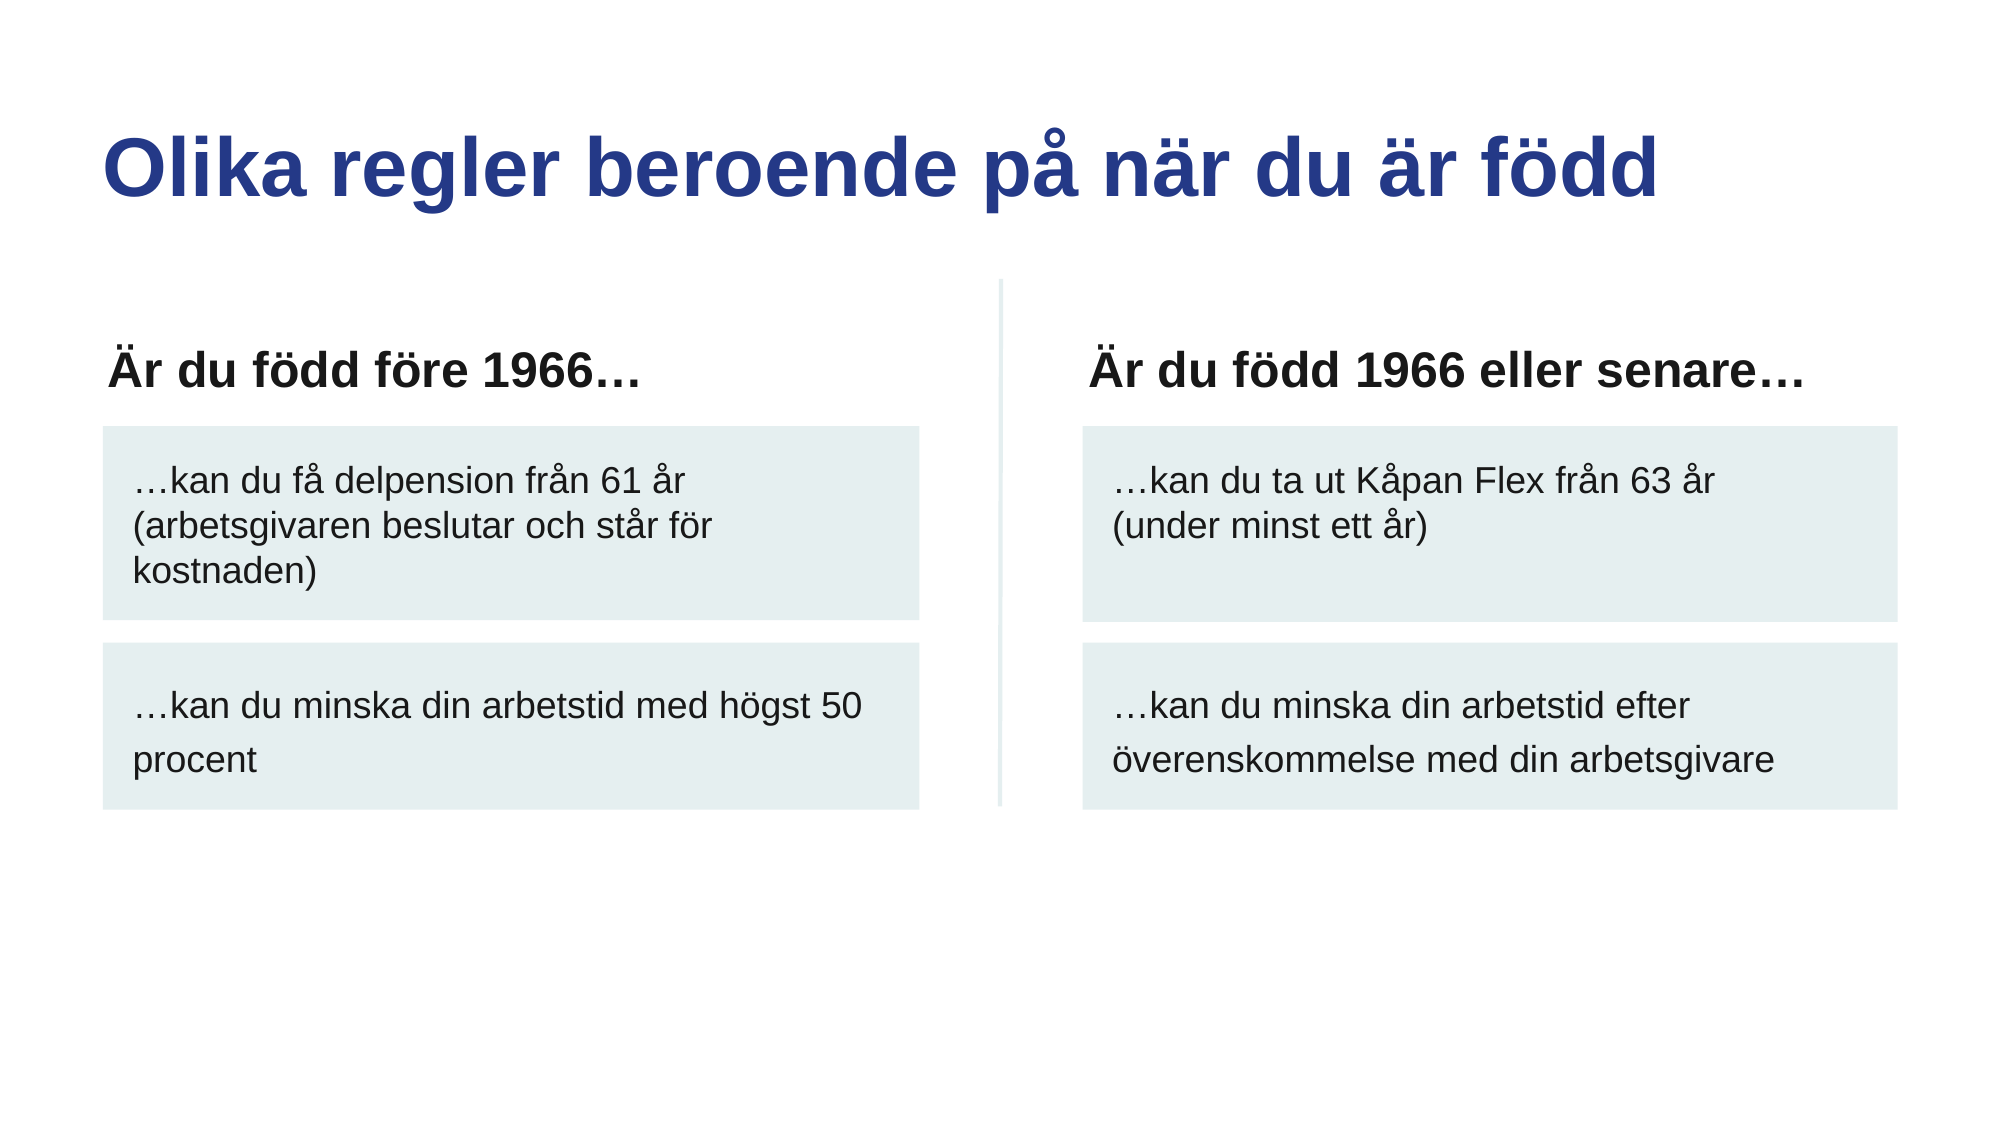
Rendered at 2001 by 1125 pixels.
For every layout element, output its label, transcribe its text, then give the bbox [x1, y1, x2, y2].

title Olika regler beroende på när du är född [102, 59, 1900, 279]
text_box …kan du få delpension från 61 år (arbetsgivaren beslutar och står för kostnaden) [102, 426, 920, 621]
text_box …kan du minska din arbetstid efter överenskommelse med din arbetsgivare [1082, 642, 1898, 810]
text_box Är du född före 1966… [93, 329, 674, 405]
text_box …kan du minska din arbetstid med högst 50 procent [102, 642, 920, 810]
text_box …kan du ta ut Kåpan Flex från 63 år (under minst ett år) [1082, 426, 1898, 622]
text_box Är du född 1966 eller senare… [1073, 329, 1838, 405]
